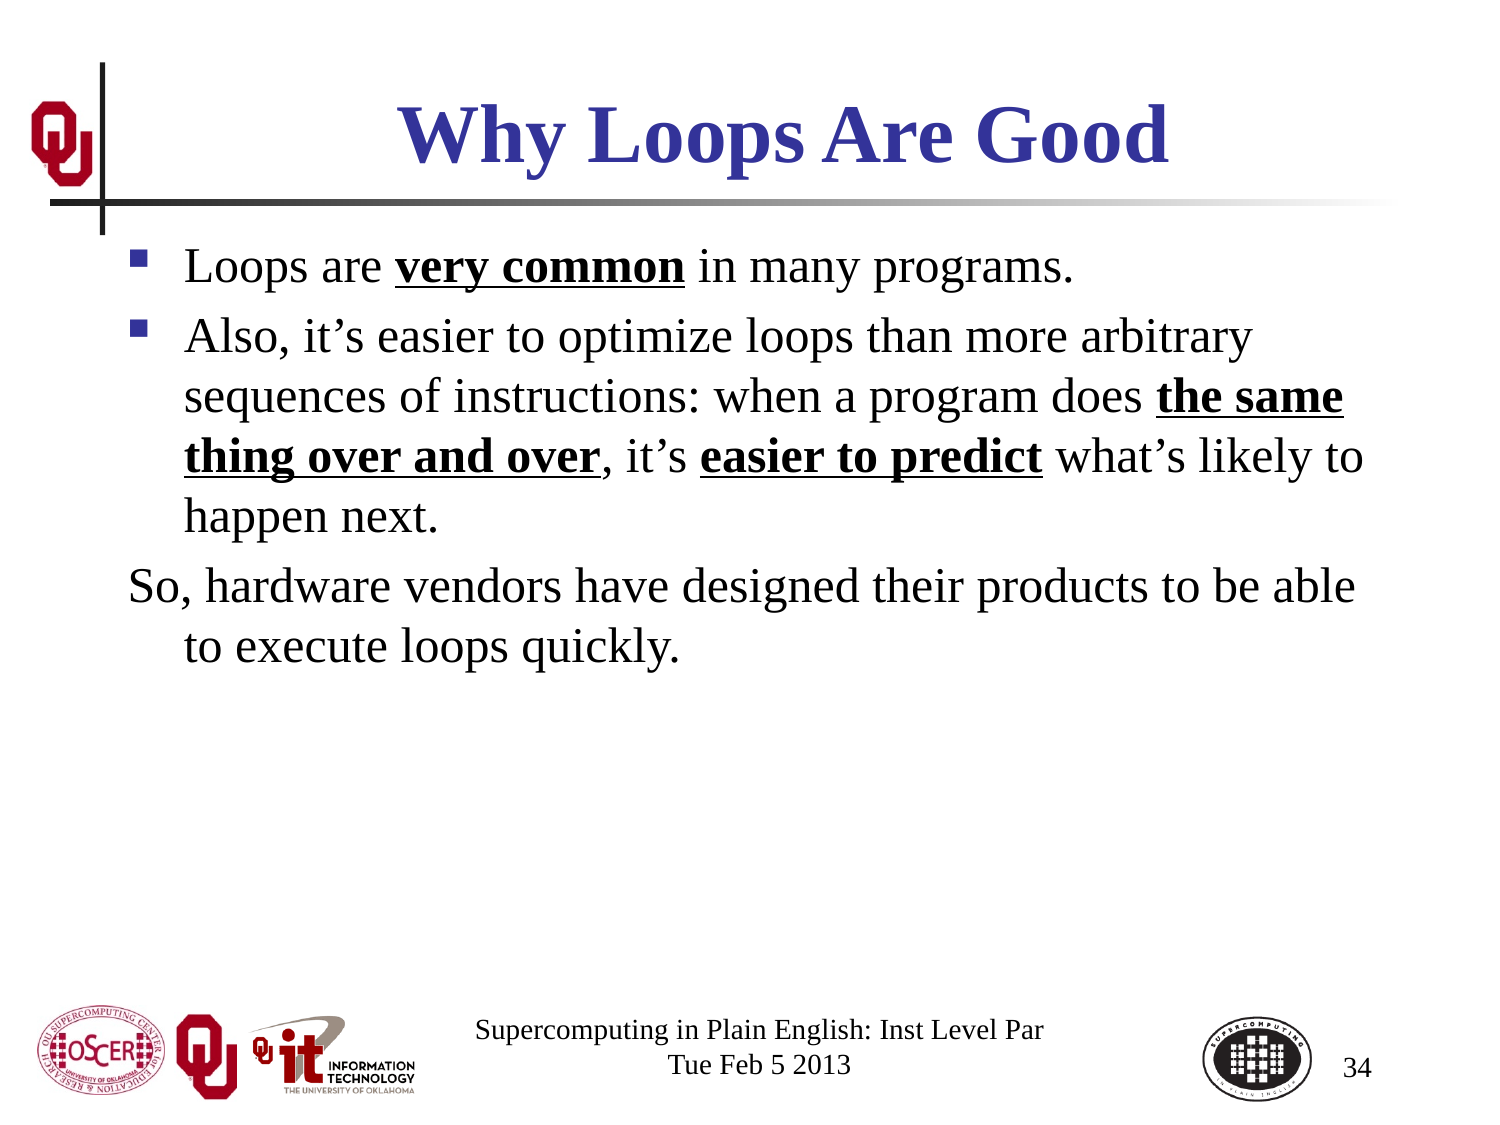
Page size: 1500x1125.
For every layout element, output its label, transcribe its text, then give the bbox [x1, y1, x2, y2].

picture [1200, 1091, 1314, 1104]
list Loops are very common in many programs. Also, it’s easier to optimize loops than more arbitrary sequences of instructions: when a program does the same thing over and over, it’s easier to predict what’s likely to happen next. So, hardware vendors have designed their products to be able to execute loops quickly. [112, 224, 1401, 1051]
slide_number 34 [1174, 1051, 1388, 1091]
title Why Loops Are Good [124, 74, 1442, 187]
footer Supercomputing in Plain English: Inst Level Par Tue Feb 5 2013 [431, 1051, 1088, 1088]
picture [29, 99, 94, 189]
picture [37, 1005, 165, 1095]
picture [174, 1051, 425, 1104]
